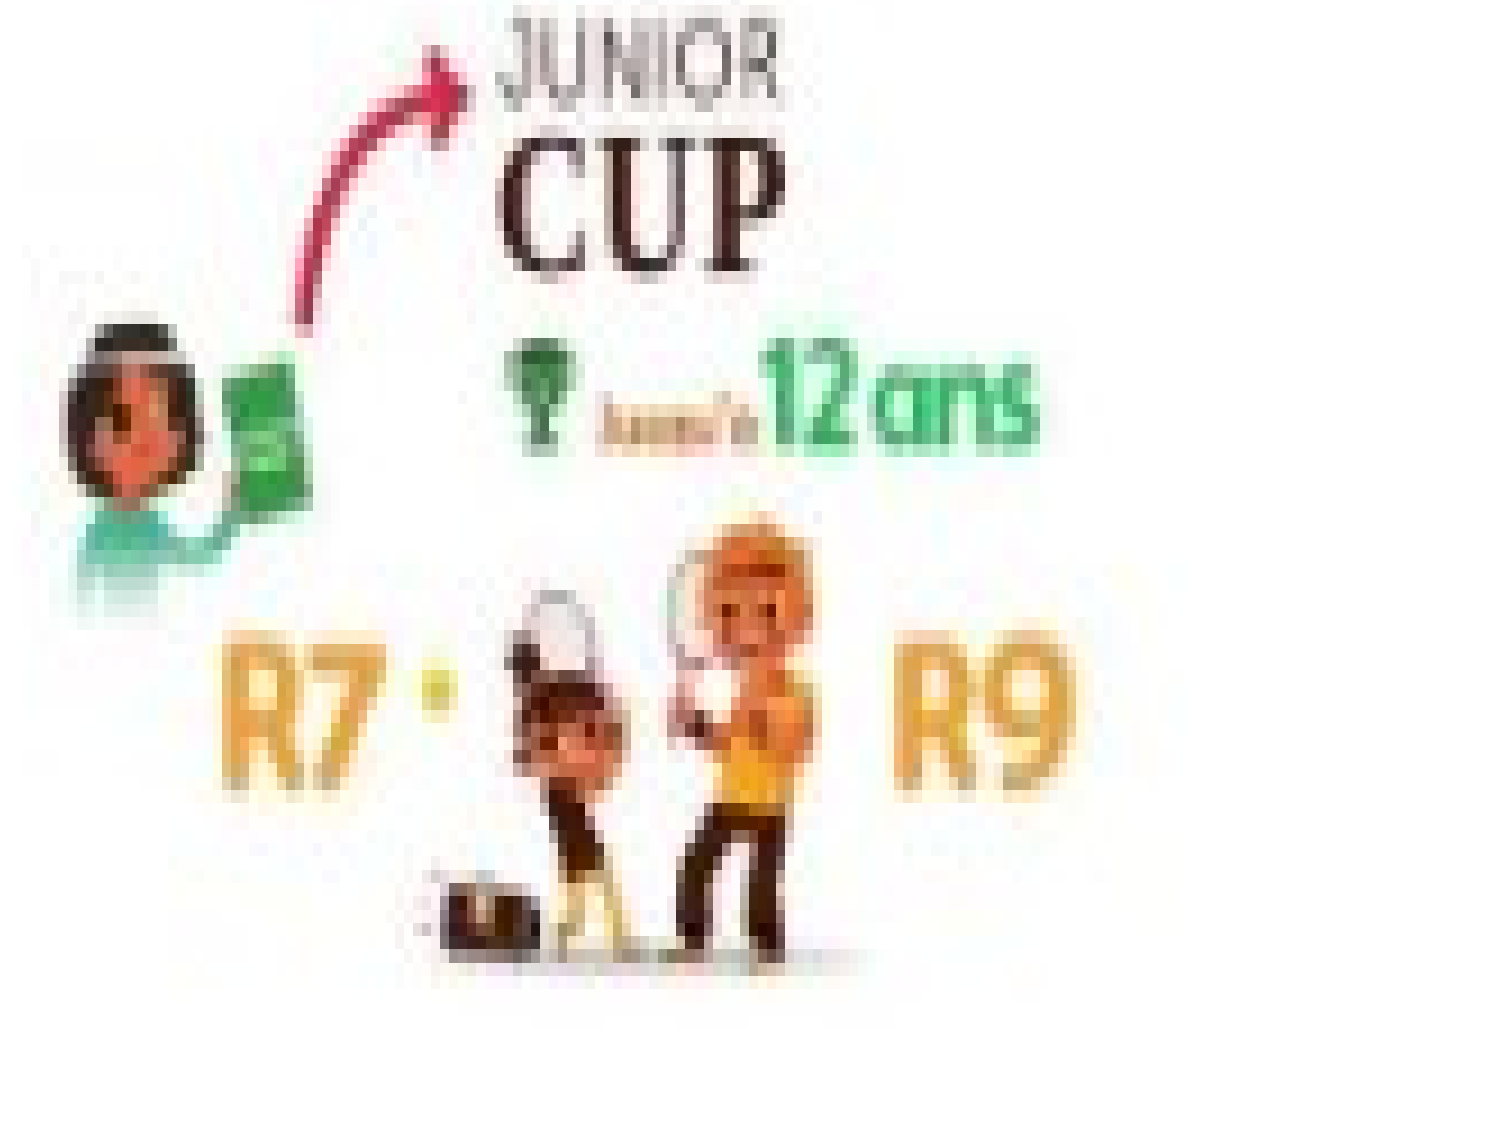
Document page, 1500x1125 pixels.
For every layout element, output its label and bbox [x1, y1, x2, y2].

text_box [0, 0, 1500, 1125]
